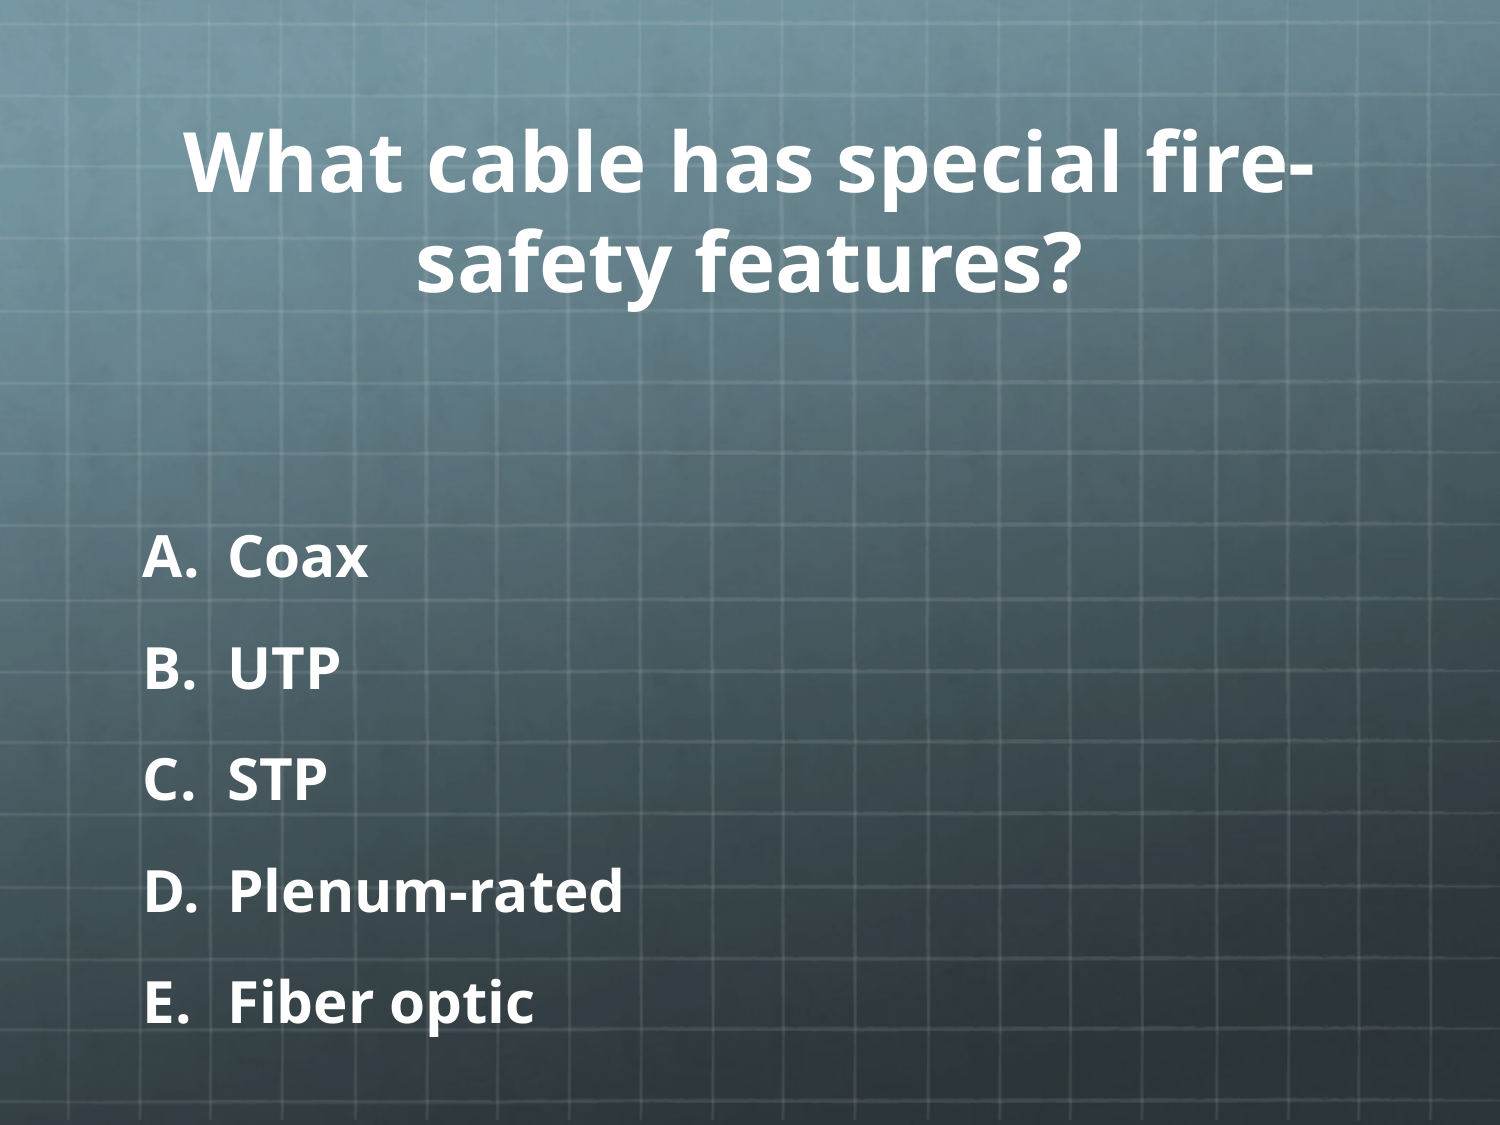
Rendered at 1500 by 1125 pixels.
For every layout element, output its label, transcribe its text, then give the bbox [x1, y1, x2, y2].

list Coax UTP STP Plenum-rated Fiber optic [127, 512, 1372, 1077]
picture [0, 0, 1500, 1125]
title What cable has special fire-safety features? [127, 73, 1372, 346]
